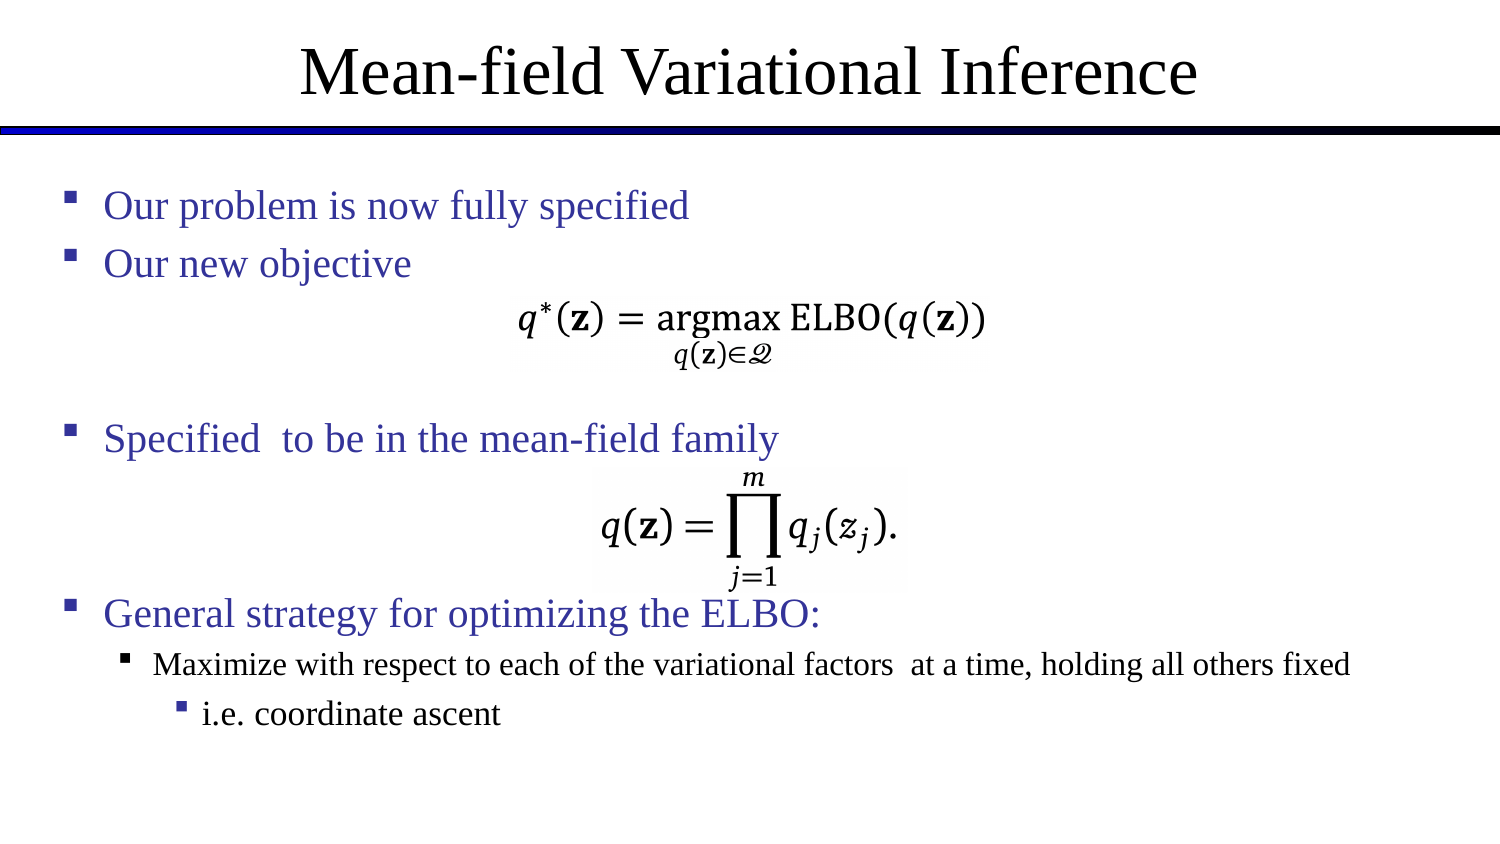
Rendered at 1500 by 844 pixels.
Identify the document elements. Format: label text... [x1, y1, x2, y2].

picture [592, 467, 908, 593]
picture [509, 296, 991, 373]
title Mean-field Variational Inference [0, 0, 1500, 138]
